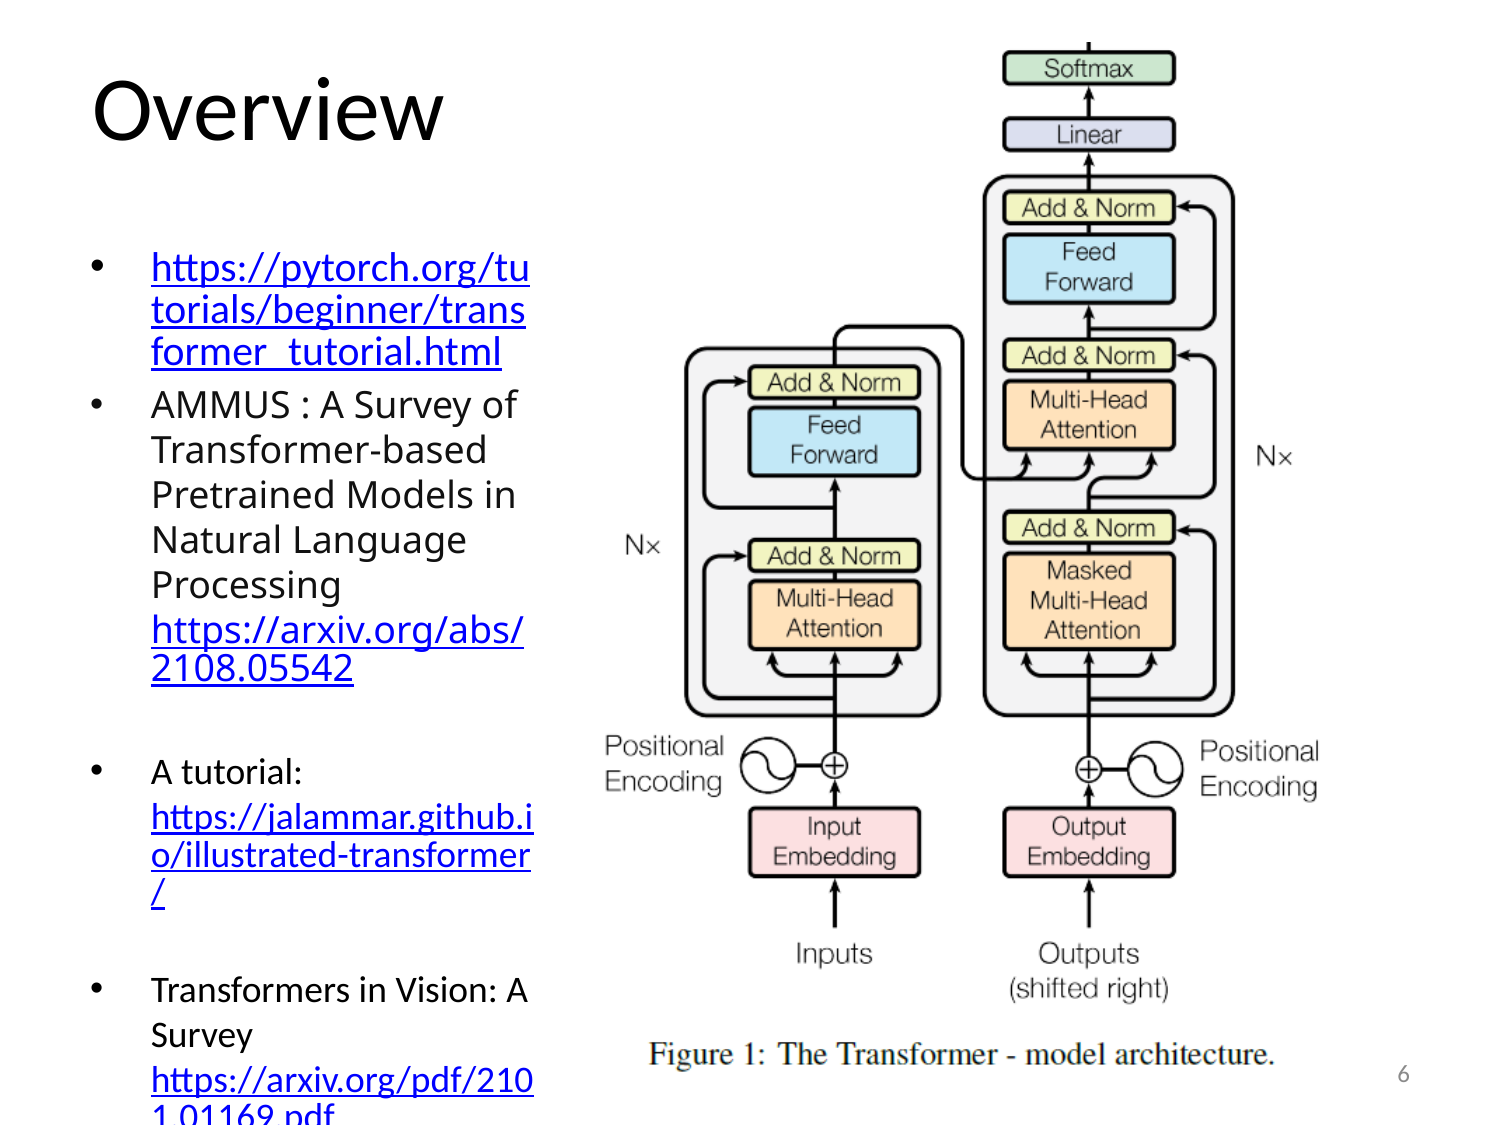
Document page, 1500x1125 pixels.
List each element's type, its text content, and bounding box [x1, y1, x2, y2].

slide_number 6 [1074, 1042, 1425, 1103]
list https://pytorch.org/tutorials/beginner/transformer_tutorial.html AMMUS : A Survey of Transformer-based Pretrained Models in Natural Language Processing https://arxiv.org/abs/2108.05542 A tutorial: https://jalammar.github.io/illustrated-transformer/ Transformers in Vision: A Survey https://arxiv.org/pdf/2101.01169.pdf [75, 232, 550, 1005]
footer Transformer and LLM v.250618a [512, 1042, 988, 1103]
picture [568, 42, 1332, 1083]
title Overview [75, 0, 463, 232]
